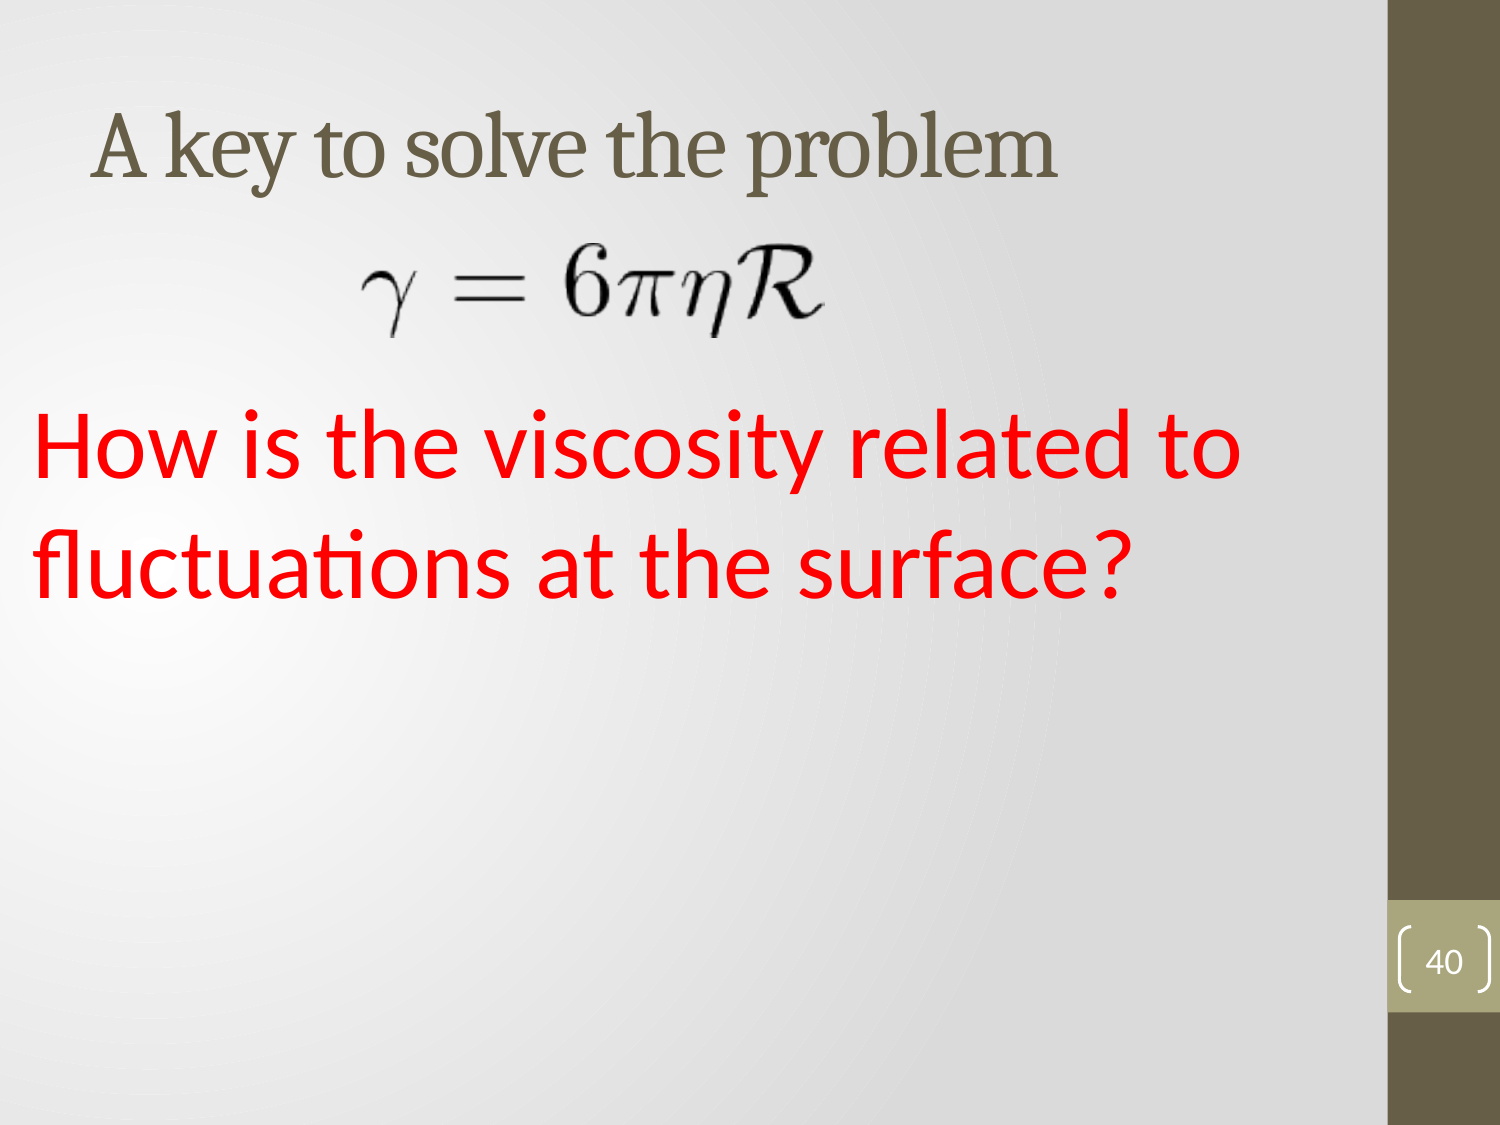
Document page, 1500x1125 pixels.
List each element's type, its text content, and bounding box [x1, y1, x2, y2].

title A key to solve the problem [75, 45, 1325, 233]
picture [359, 242, 826, 339]
text_box How is the viscosity related to fluctuations at the surface? [17, 370, 1388, 626]
slide_number 40 [1397, 925, 1492, 994]
